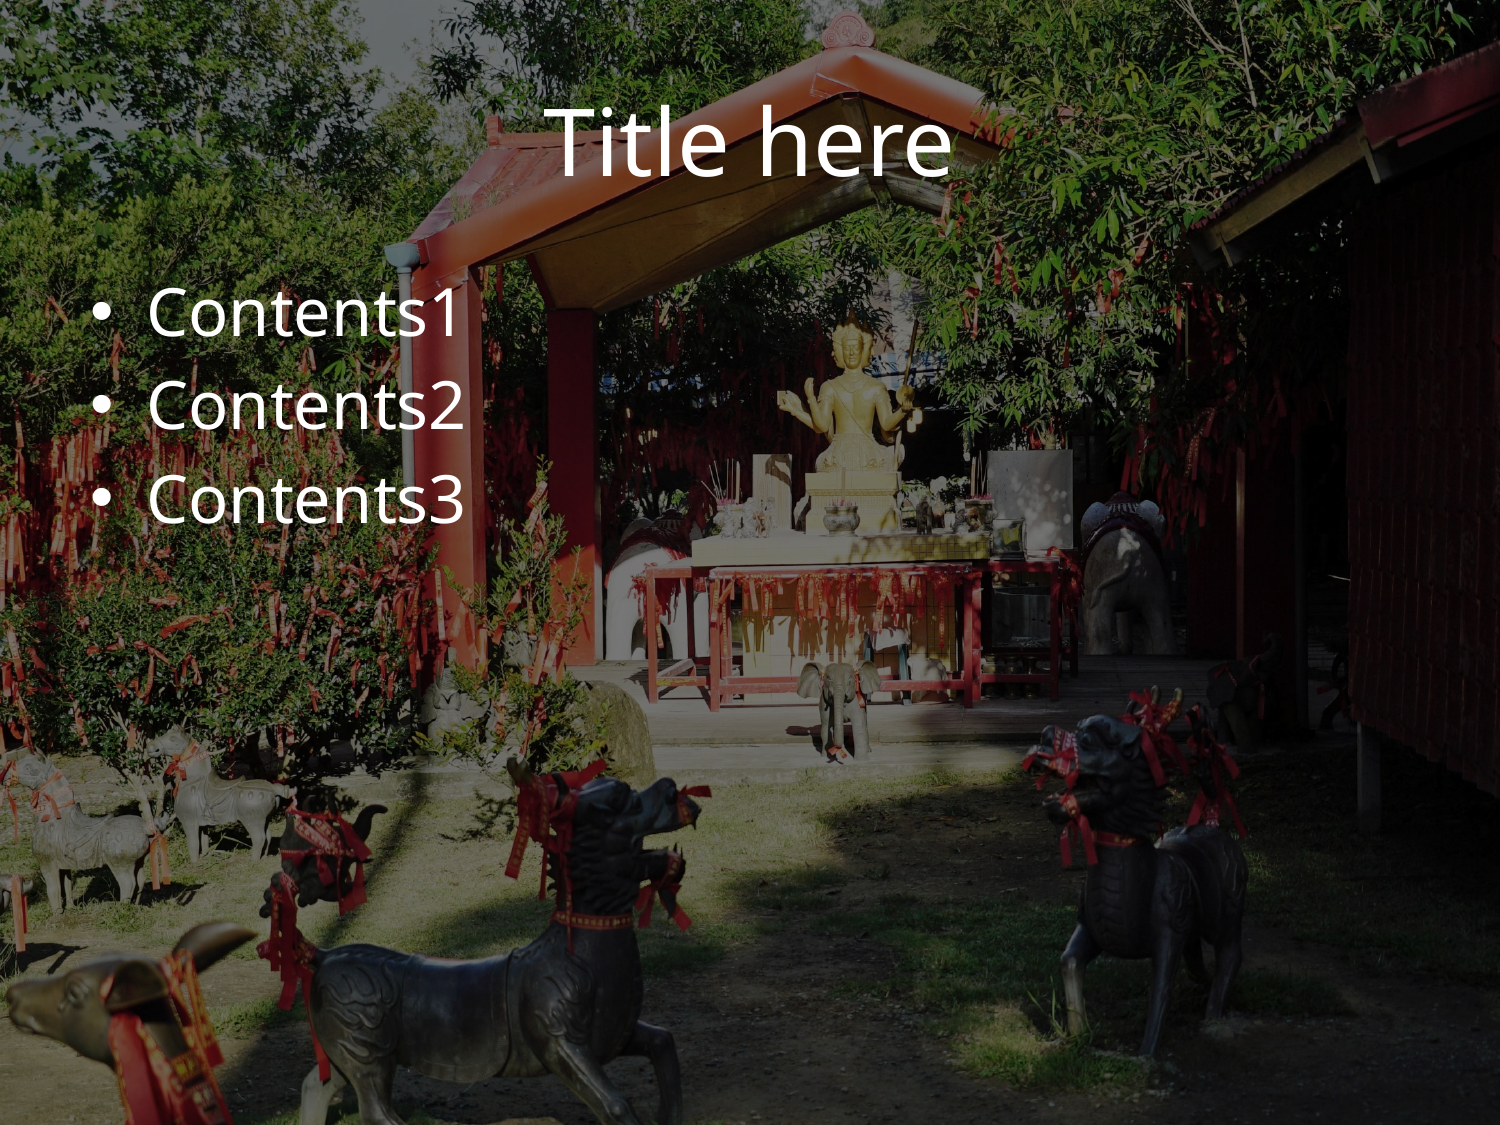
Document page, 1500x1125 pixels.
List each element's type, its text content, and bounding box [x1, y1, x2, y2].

title Title here [75, 45, 1425, 233]
list Contents1 Contents2 Contents3 [75, 262, 1425, 1005]
text_box [0, 0, 1500, 1125]
